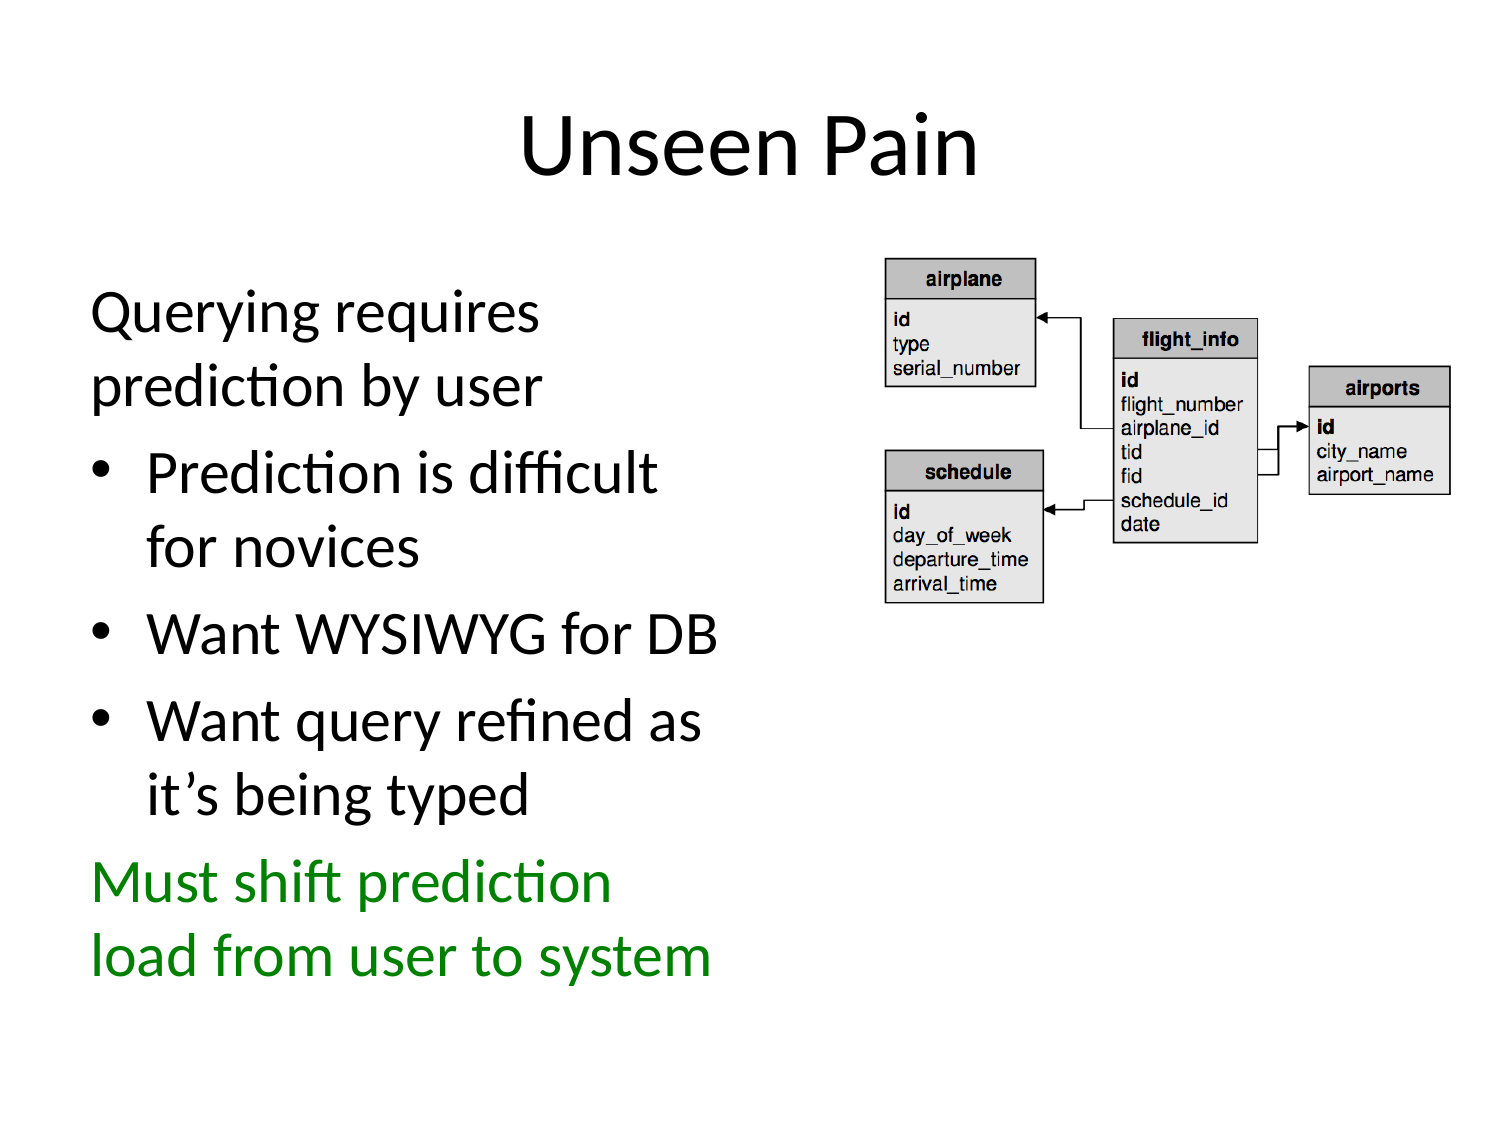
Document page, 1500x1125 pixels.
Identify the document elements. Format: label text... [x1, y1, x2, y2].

title Unseen Pain [75, 45, 1425, 233]
picture [863, 232, 1471, 612]
list Querying requires prediction by user Prediction is difficult for novices Want WYSIWYG for DB Want query refined as it’s being typed Must shift prediction load from user to system [75, 262, 751, 1005]
